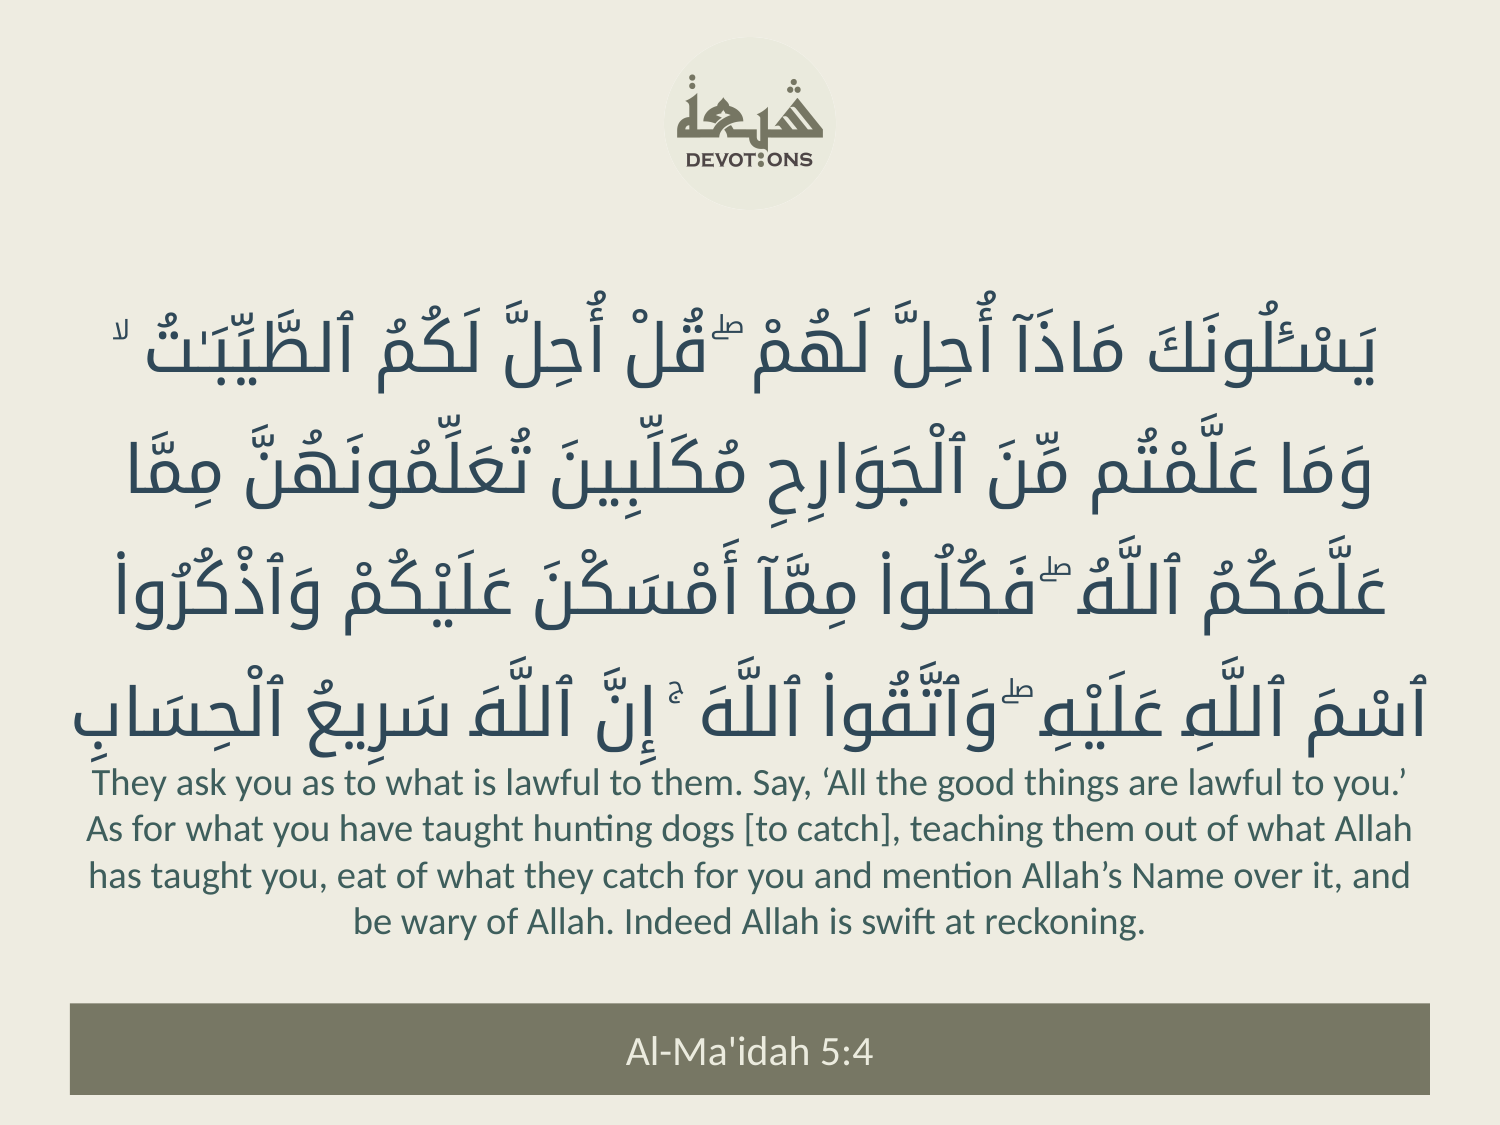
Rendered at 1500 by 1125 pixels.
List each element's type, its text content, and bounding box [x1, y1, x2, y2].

picture [656, 29, 844, 203]
list يَسْـَٔلُونَكَ مَاذَآ أُحِلَّ لَهُمْ ۖ قُلْ أُحِلَّ لَكُمُ ٱلطَّيِّبَـٰتُ ۙ وَمَا عَلَّمْتُم مِّنَ ٱلْجَوَارِحِ مُكَلِّبِينَ تُعَلِّمُونَهُنَّ مِمَّا عَلَّمَكُمُ ٱللَّهُ ۖ فَكُلُوا۟ مِمَّآ أَمْسَكْنَ عَلَيْكُمْ وَٱذْكُرُوا۟ ٱسْمَ ٱللَّهِ عَلَيْهِ ۖ وَٱتَّقُوا۟ ٱللَّهَ ۚ إِنَّ ٱللَّهَ سَرِيعُ ٱلْحِسَابِ They ask you as to what is lawful to them. Say, ‘All the good things are lawful to you.’ As for what you have taught hunting dogs [to catch], teaching them out of what Allah has taught you, eat of what they catch for you and mention Allah’s Name over it, and be wary of Allah. Indeed Allah is swift at reckoning. [69, 203, 1430, 1003]
list Al-Ma'idah 5:4 [69, 1003, 1430, 1095]
